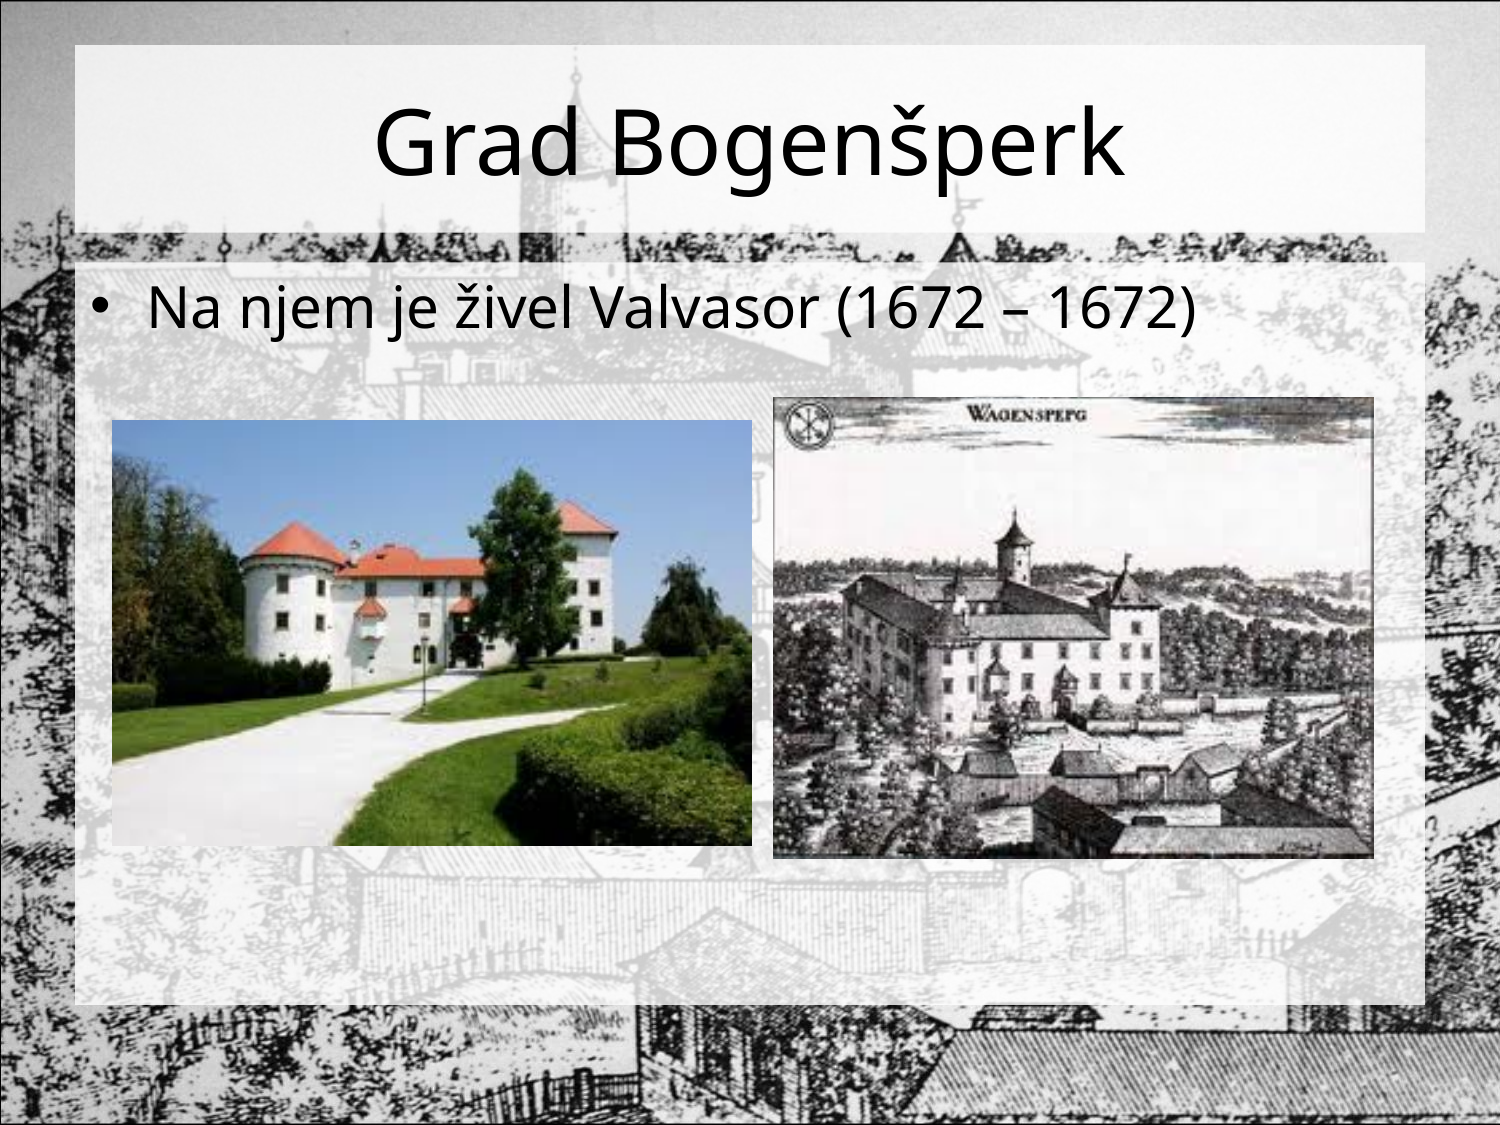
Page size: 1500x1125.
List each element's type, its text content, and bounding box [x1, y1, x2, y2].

picture [0, 0, 1500, 1125]
title Grad Bogenšperk [75, 45, 1425, 233]
list Na njem je živel Valvasor (1672 – 1672) [75, 262, 1425, 1005]
